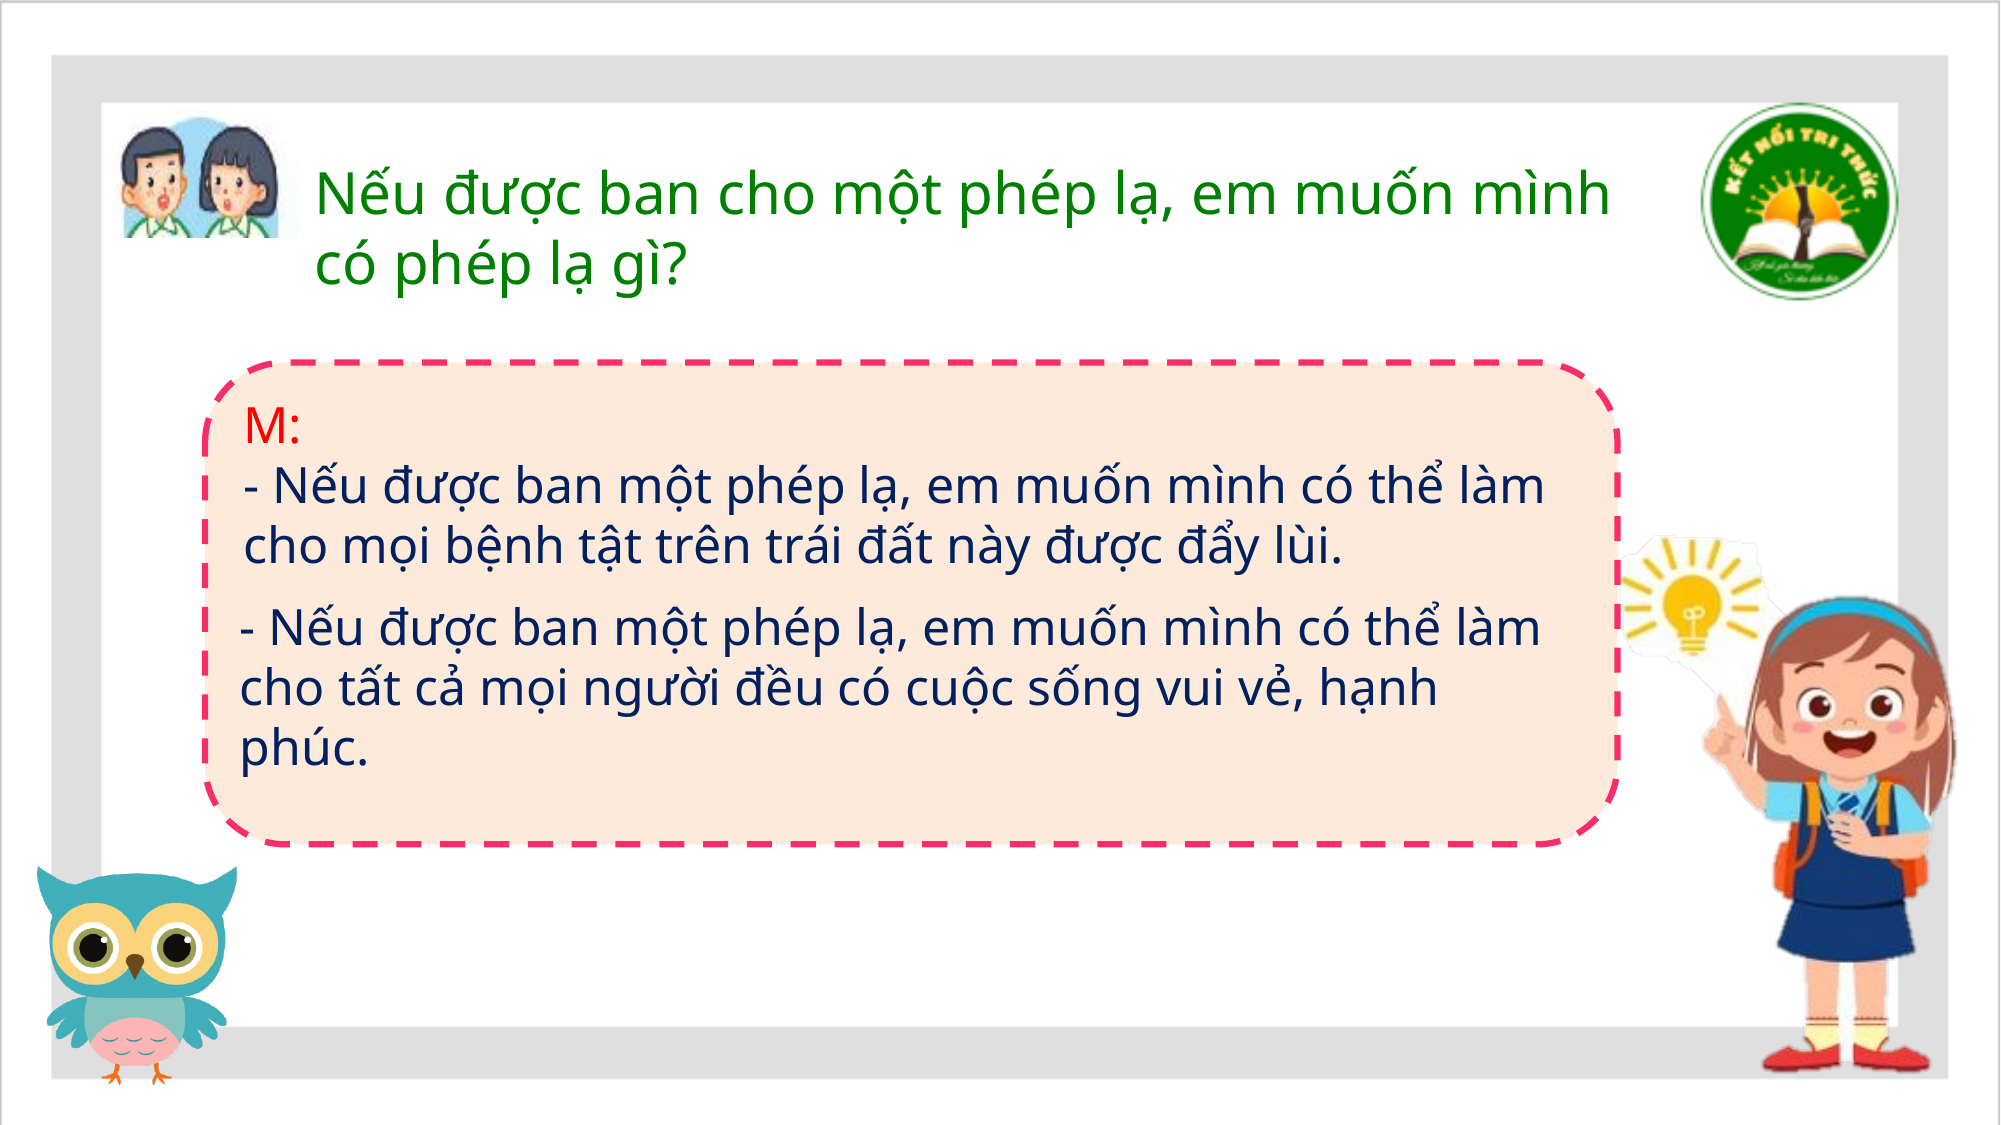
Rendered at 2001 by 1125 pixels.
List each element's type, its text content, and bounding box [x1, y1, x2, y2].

text_box M: - Nếu được ban một phép lạ, em muốn mình có thể làm cho mọi bệnh tật trên trái đất này được đẩy lùi. [202, 360, 1620, 820]
picture [0, 0, 2001, 1125]
text_box - Nếu được ban một phép lạ, em muốn mình có thể làm cho tất cả mọi người đều có cuộc sống vui vẻ, hạnh phúc. [224, 587, 1544, 843]
text_box Nếu được ban cho một phép lạ, em muốn mình có phép lạ gì? [299, 148, 1668, 364]
text_box M: - Nếu được ban một phép lạ, em muốn mình có thể làm cho mọi bệnh tật trên trái đất này được đẩy lùi. [271, 843, 1544, 847]
